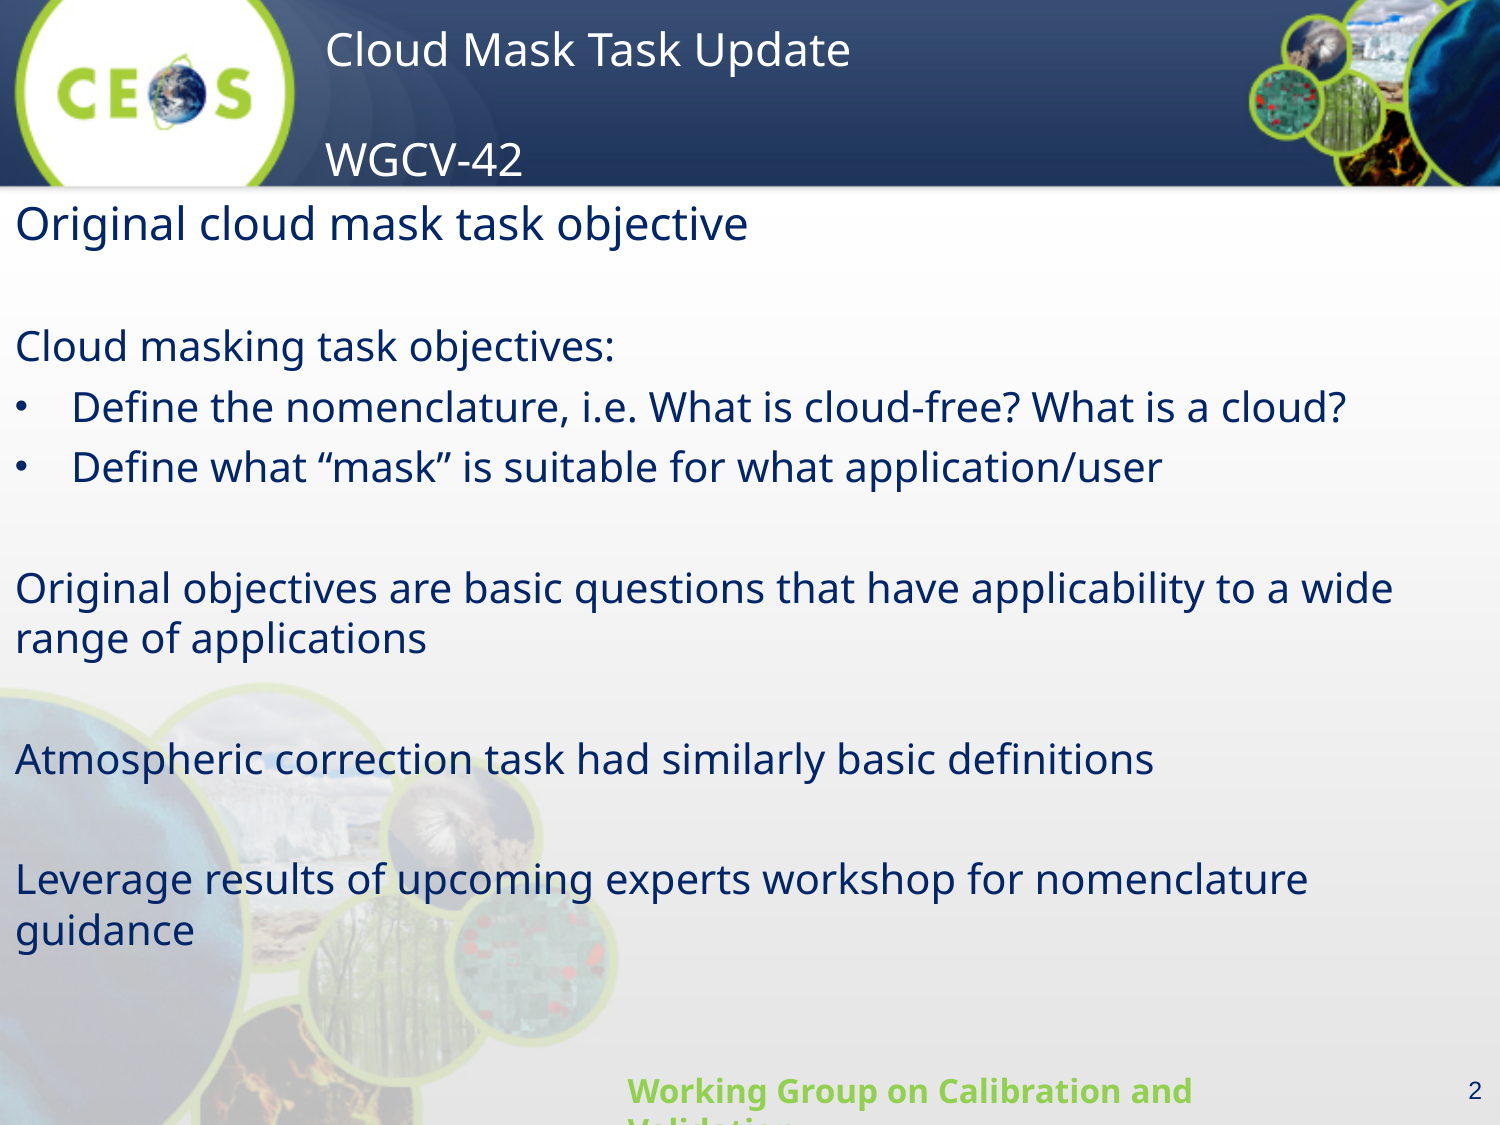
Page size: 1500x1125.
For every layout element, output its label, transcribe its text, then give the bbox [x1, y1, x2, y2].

list Cloud masking task objectives: Define the nomenclature, i.e. What is cloud-free? What is a cloud? Define what “mask” is suitable for what application/user Original objectives are basic questions that have applicability to a wide range of applications Atmospheric correction task had similarly basic definitions Leverage results of upcoming experts workshop for nomenclature guidance [0, 312, 1450, 1063]
picture [0, 0, 1500, 1125]
list Original cloud mask task objective [0, 187, 1363, 312]
